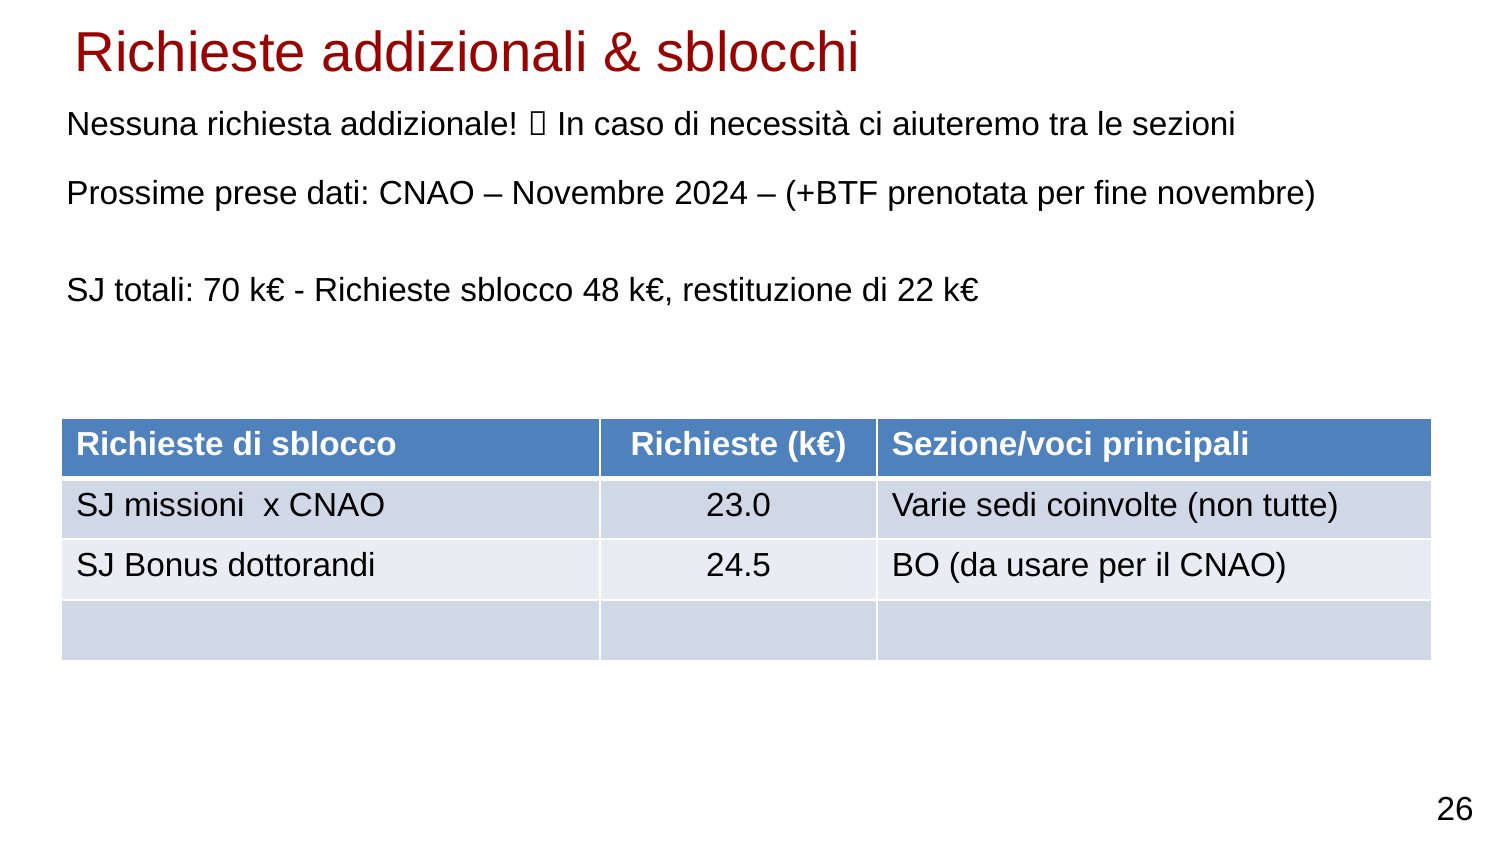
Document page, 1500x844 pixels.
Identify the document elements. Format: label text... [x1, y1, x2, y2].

table_cell [62, 601, 599, 660]
text_box Nessuna richiesta addizionale!  In caso di necessità ci aiuteremo tra le sezioni [51, 95, 1465, 150]
table_header Sezione/voci principali [878, 419, 1431, 476]
table_cell Varie sedi coinvolte (non tutte) [878, 481, 1431, 538]
text_box Richieste addizionali & sblocchi [61, 10, 1481, 96]
text_box SJ totali: 70 k€ - Richieste sblocco 48 k€, restituzione di 22 k€ [51, 260, 1465, 316]
table_cell SJ Bonus dottorandi [62, 540, 599, 599]
table_cell BO (da usare per il CNAO) [878, 540, 1431, 599]
table_cell 24.5 [601, 540, 876, 599]
table_cell SJ missioni x CNAO [62, 481, 599, 538]
table_cell 23.0 [601, 481, 876, 538]
table_cell [878, 601, 1431, 660]
table_header Richieste di sblocco [62, 419, 599, 476]
table_header Richieste (k€) [601, 419, 876, 476]
table_cell [601, 601, 876, 660]
slide_number 26 [1149, 785, 1488, 830]
text_box Prossime prese dati: CNAO – Novembre 2024 – (+BTF prenotata per fine novembre) [51, 163, 1465, 219]
